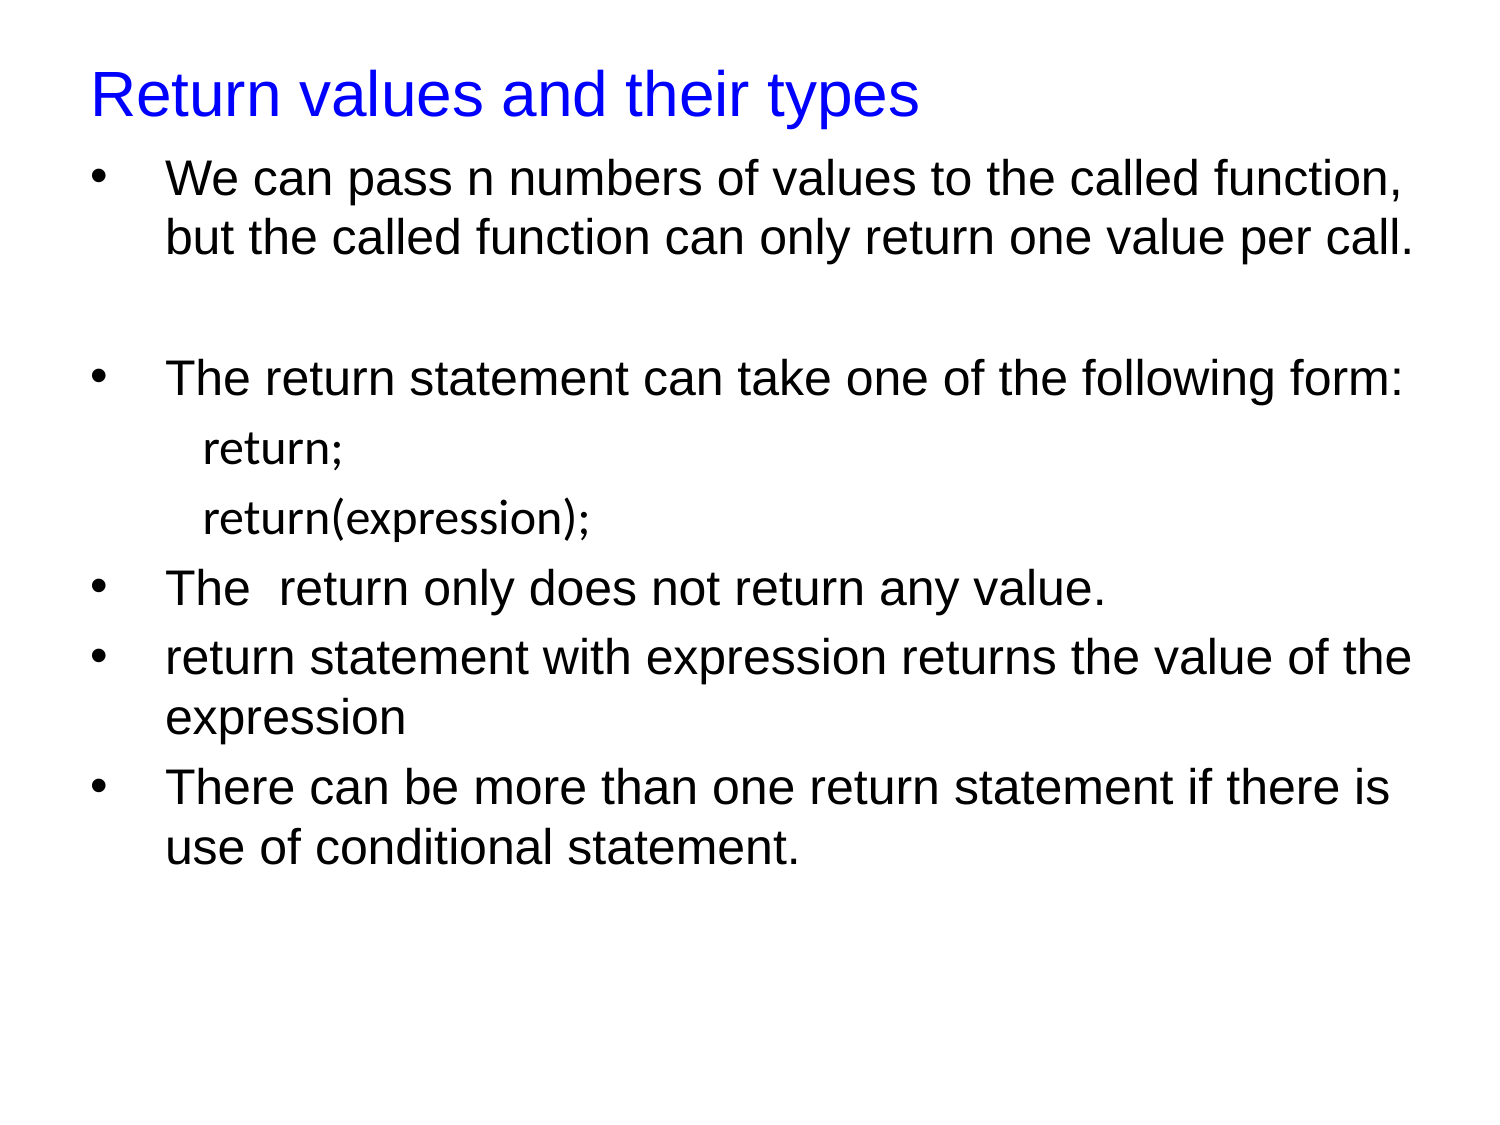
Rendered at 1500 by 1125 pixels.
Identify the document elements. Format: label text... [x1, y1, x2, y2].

title Return values and their types [75, 45, 1425, 137]
list We can pass n numbers of values to the called function, but the called function can only return one value per call. The return statement can take one of the following form: return; return(expression); The return only does not return any value. return statement with expression returns the value of the expression There can be more than one return statement if there is use of conditional statement. [75, 137, 1463, 975]
